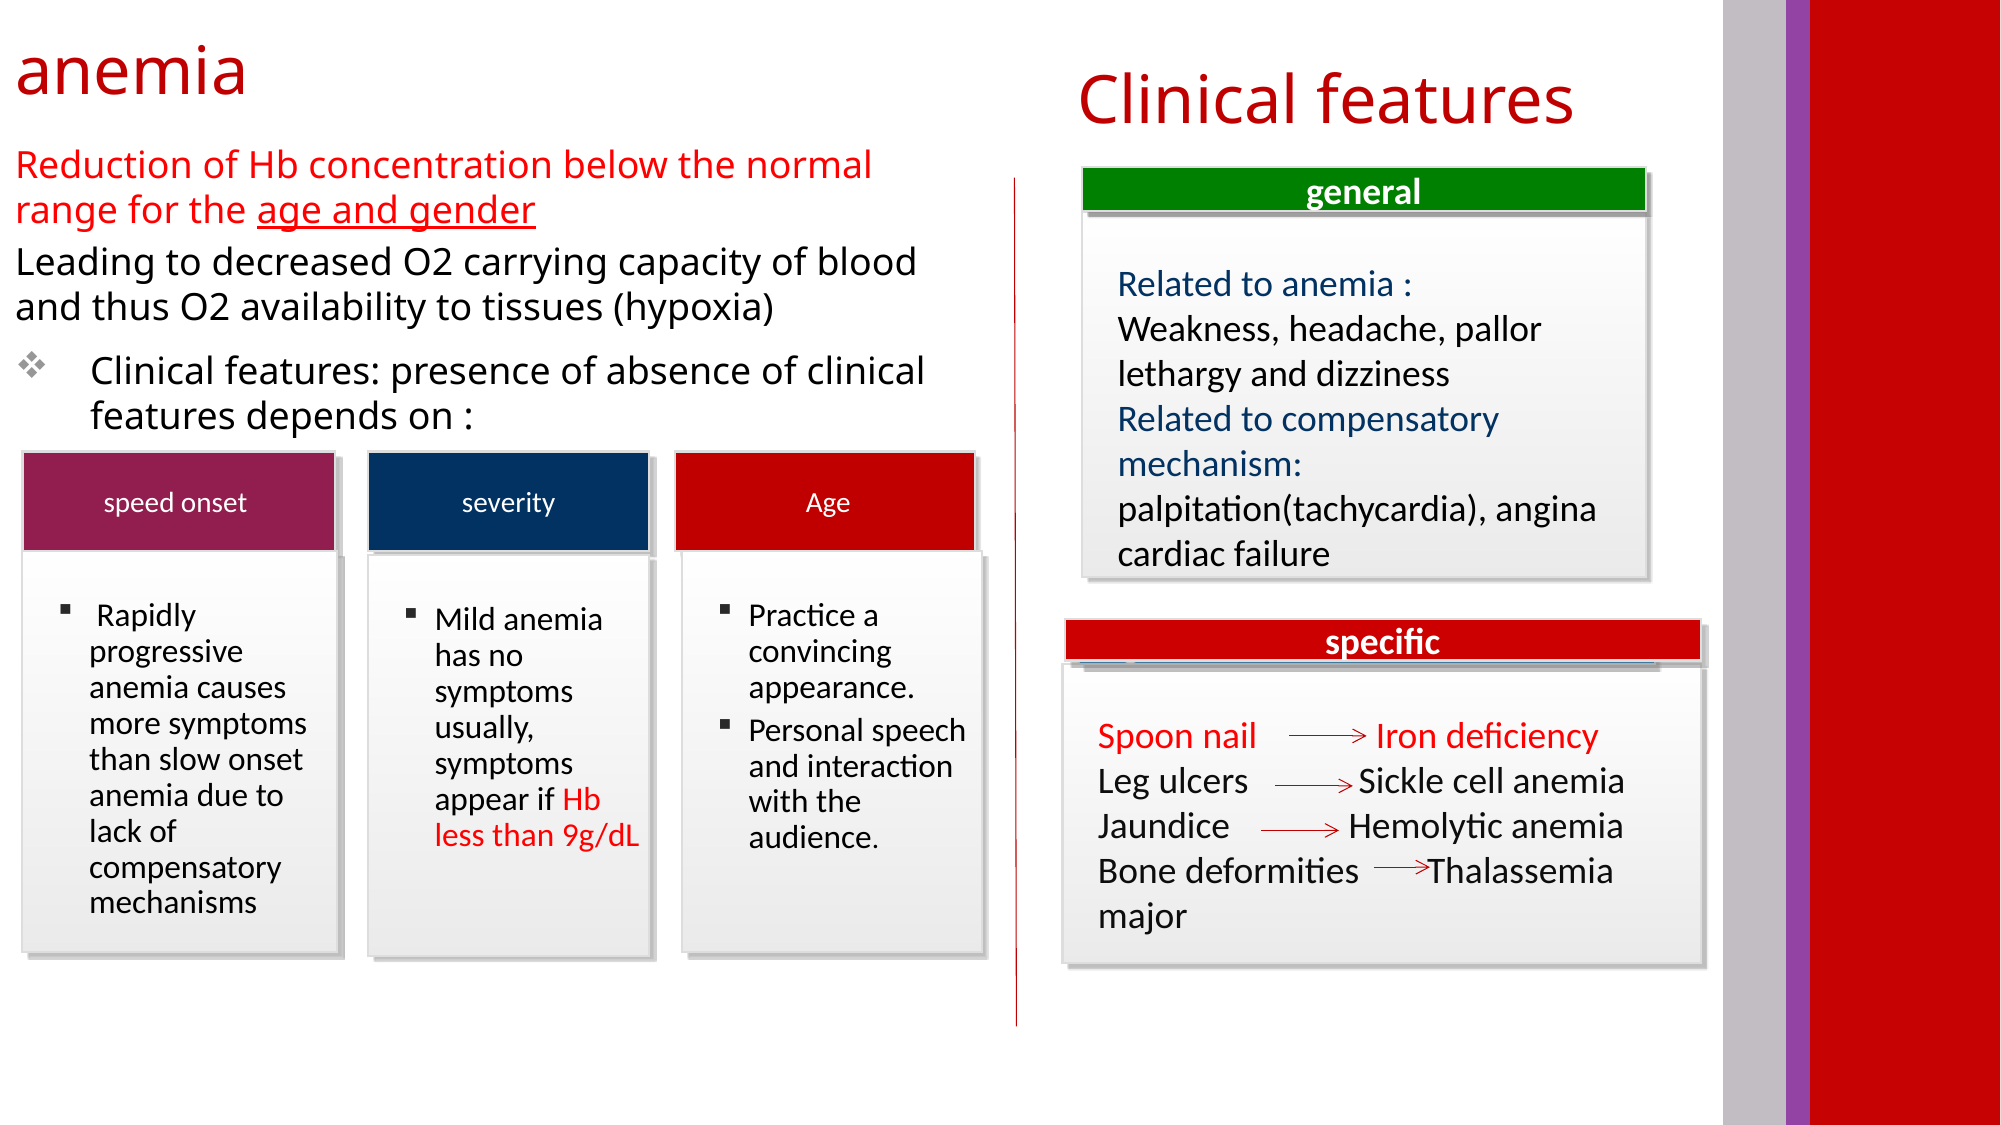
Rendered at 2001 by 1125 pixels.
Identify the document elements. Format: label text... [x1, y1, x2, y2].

text_box specific [1064, 619, 1701, 661]
list Reduction of Hb concentration below the normal range for the age and gender Leading to decreased O2 carrying capacity of blood and thus O2 availability to tissues (hypoxia) Clinical features: presence of absence of clinical features depends on : [0, 133, 995, 422]
text_box Age [675, 451, 975, 551]
text_box general [1082, 166, 1646, 212]
text_box Clinical features [1016, 49, 1655, 144]
title anemia [0, 4, 1556, 142]
text_box speed onset [22, 451, 336, 550]
text_box Spoon nail Iron deficiency Leg ulcers Sickle cell anemia Jaundice Hemolytic anemia Bone deformities Thalassemia major [1062, 663, 1701, 964]
text_box severity [367, 451, 650, 551]
text_box Practice a convincing appearance. Personal speech and interaction with the audience. [681, 550, 982, 953]
text_box Mild anemia has no symptoms usually, symptoms appear if Hb less than 9g/dL [367, 554, 650, 957]
text_box Rapidly progressive anemia causes more symptoms than slow onset anemia due to lack of compensatory mechanisms [22, 550, 337, 953]
text_box Related to anemia : Weakness, headache, pallor lethargy and dizziness Related to compensatory mechanism: palpitation(tachycardia), angina cardiac failure [1082, 212, 1646, 577]
